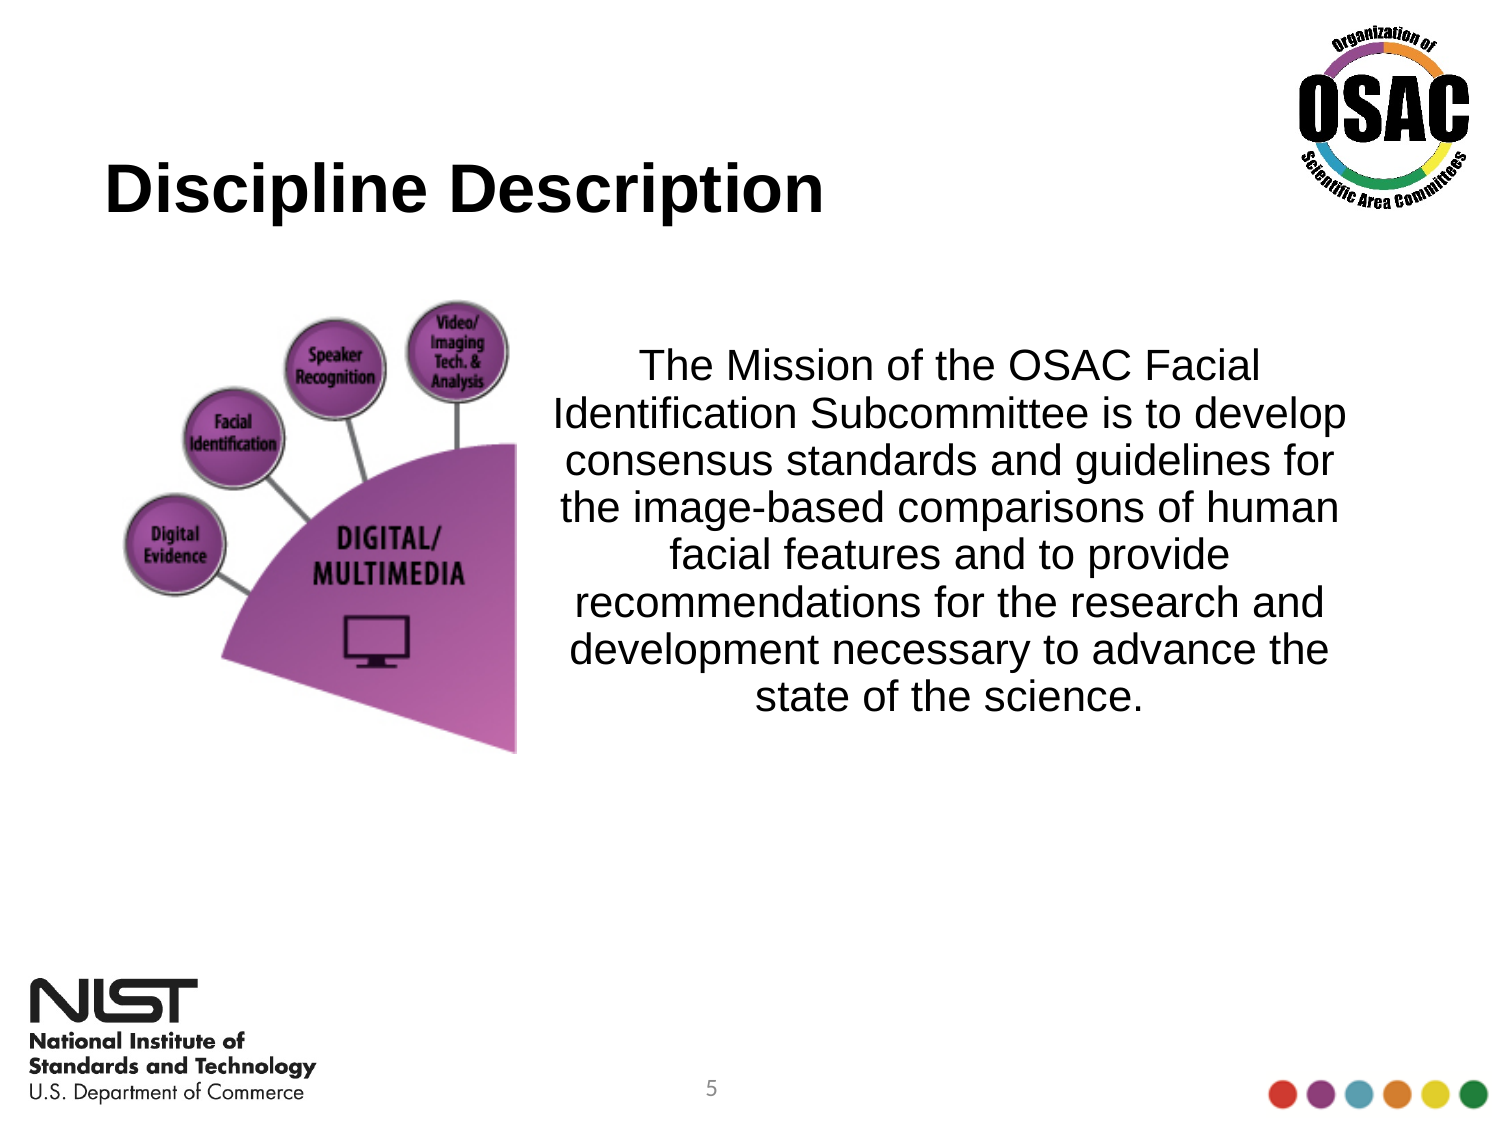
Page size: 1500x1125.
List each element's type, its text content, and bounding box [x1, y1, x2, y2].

picture [122, 299, 517, 754]
picture [1266, 1071, 1492, 1118]
title Discipline Description [89, 81, 1384, 300]
list The Mission of the OSAC Facial Identification Subcommittee is to develop consensus standards and guidelines for the image-based comparisons of human facial features and to provide recommendations for the research and development necessary to advance the state of the science. [516, 335, 1384, 916]
picture [1295, 23, 1472, 214]
slide_number 5 [543, 1057, 881, 1117]
picture [0, 964, 336, 1118]
